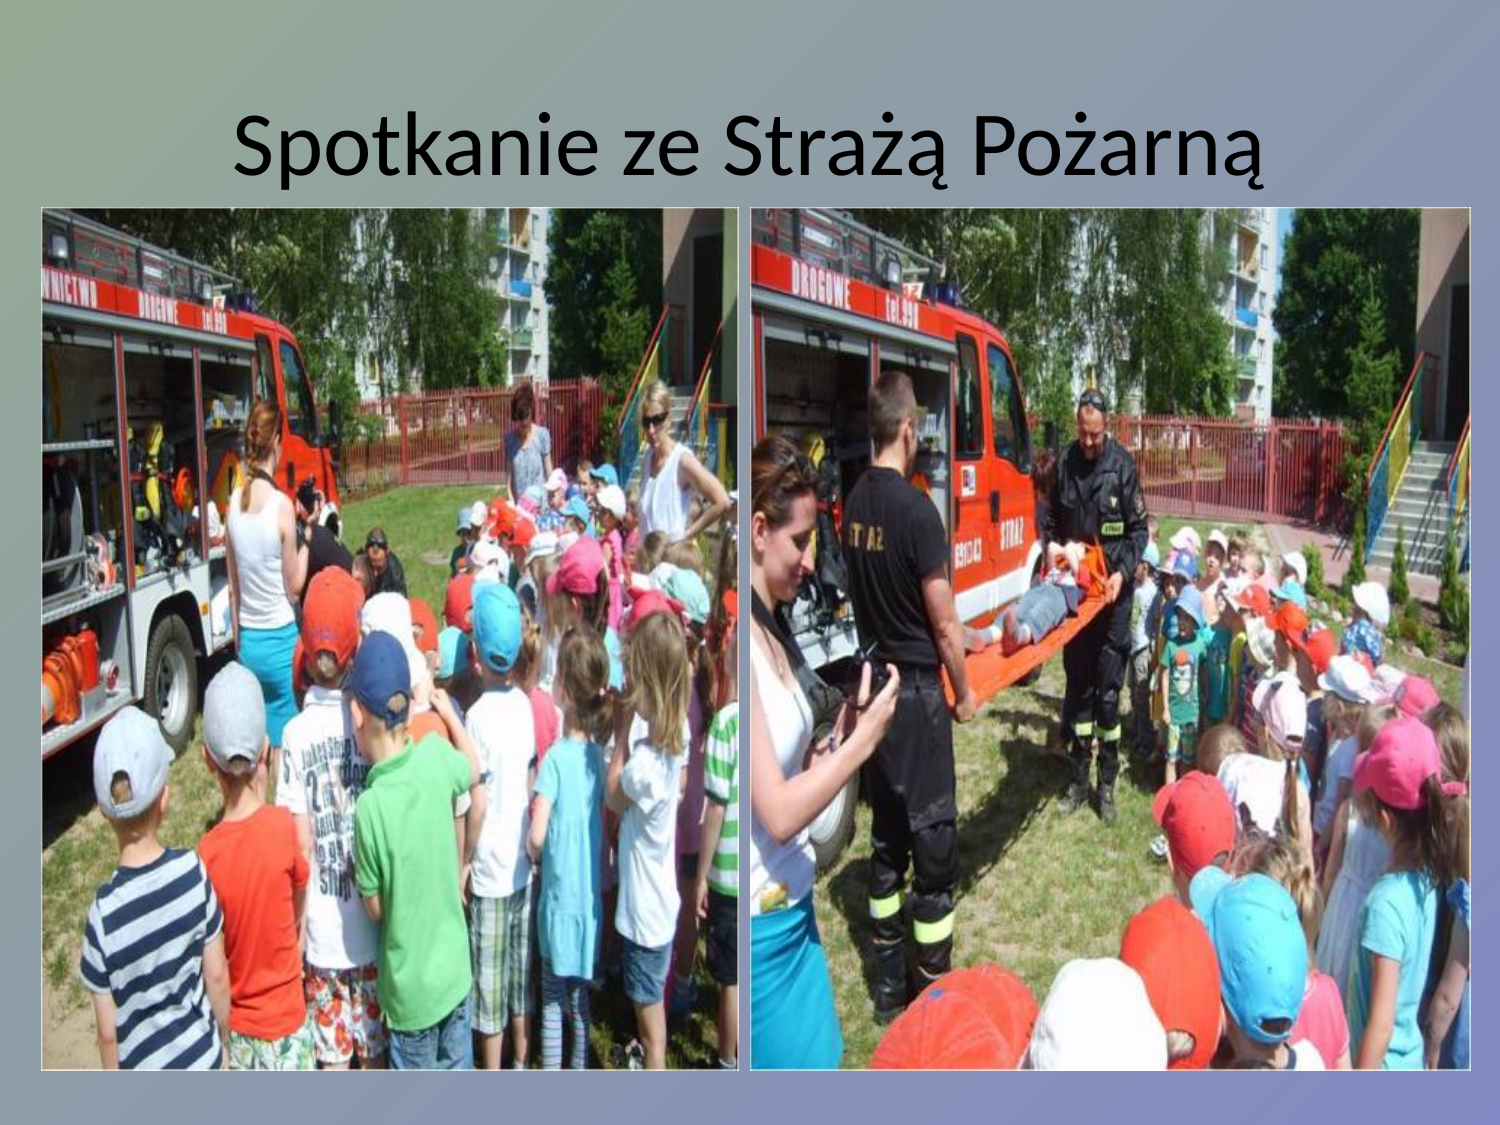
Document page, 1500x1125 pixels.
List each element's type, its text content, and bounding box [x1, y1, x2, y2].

picture [40, 207, 739, 1071]
picture [749, 207, 1471, 1071]
title Spotkanie ze Strażą Pożarną [74, 44, 1426, 211]
